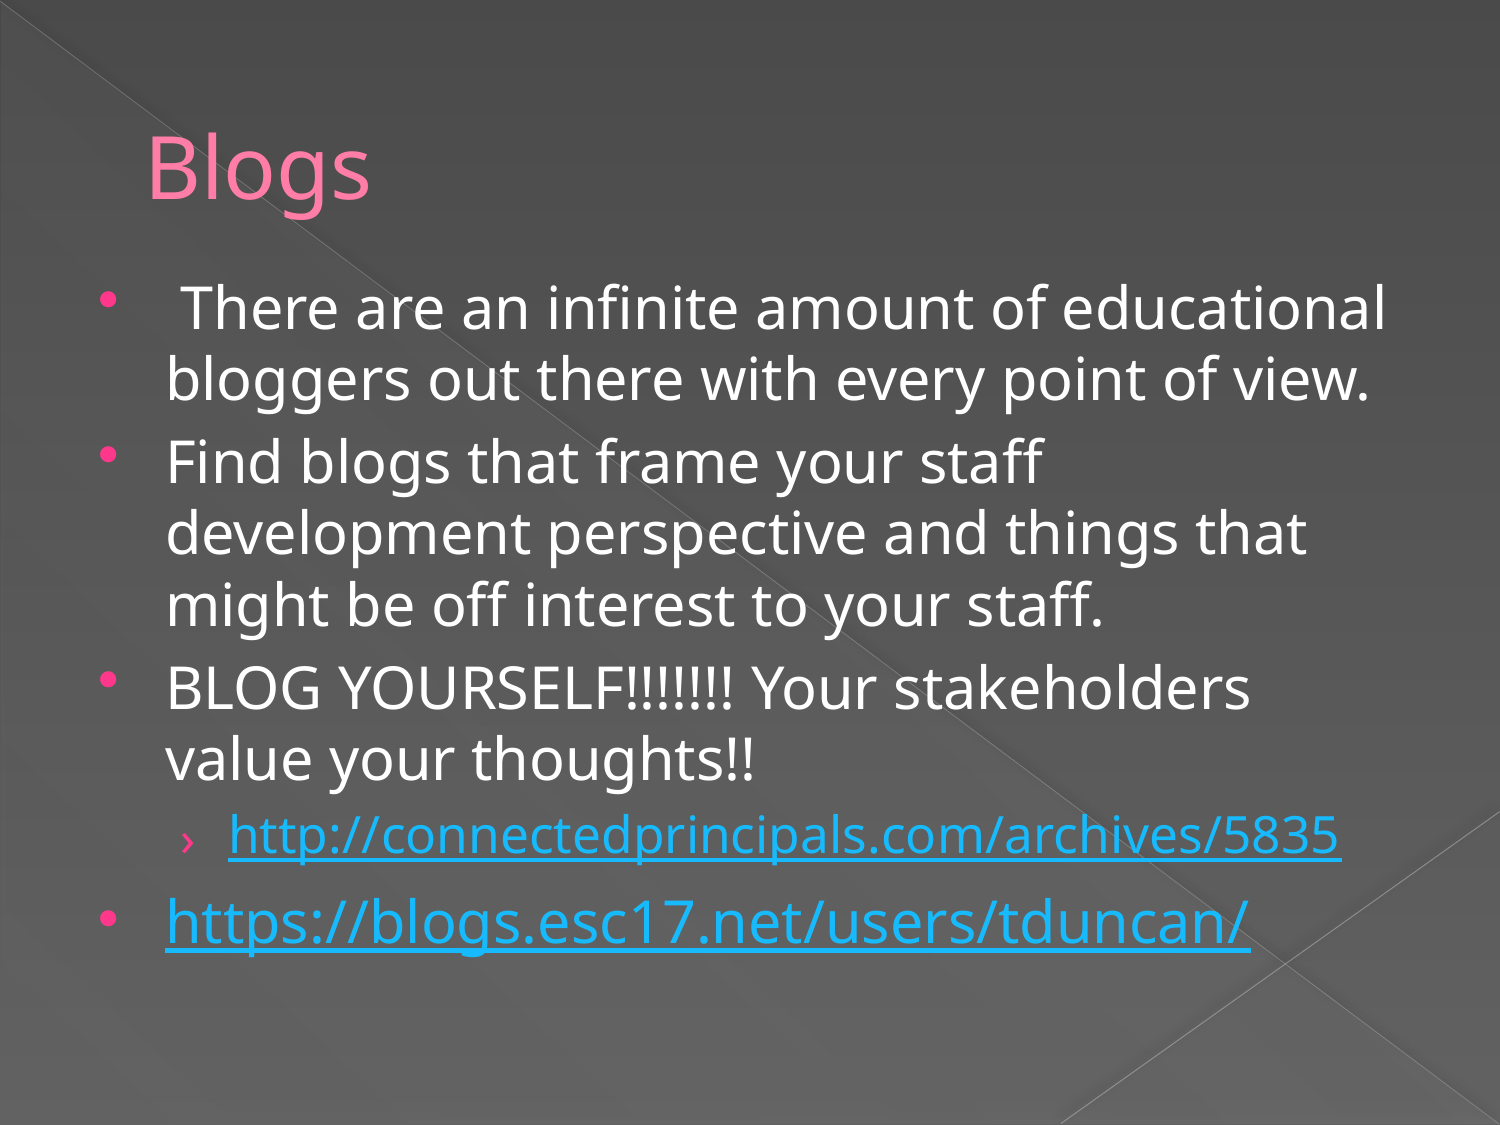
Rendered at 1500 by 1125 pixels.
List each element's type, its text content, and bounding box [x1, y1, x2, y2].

list There are an infinite amount of educational bloggers out there with every point of view. Find blogs that frame your staff development perspective and things that might be off interest to your staff. BLOG YOURSELF!!!!!!! Your stakeholders value your thoughts!! http://connectedprincipals.com/archives/5835 https://blogs.esc17.net/users/tduncan/ [75, 262, 1425, 1013]
title Blogs [50, 50, 1400, 280]
